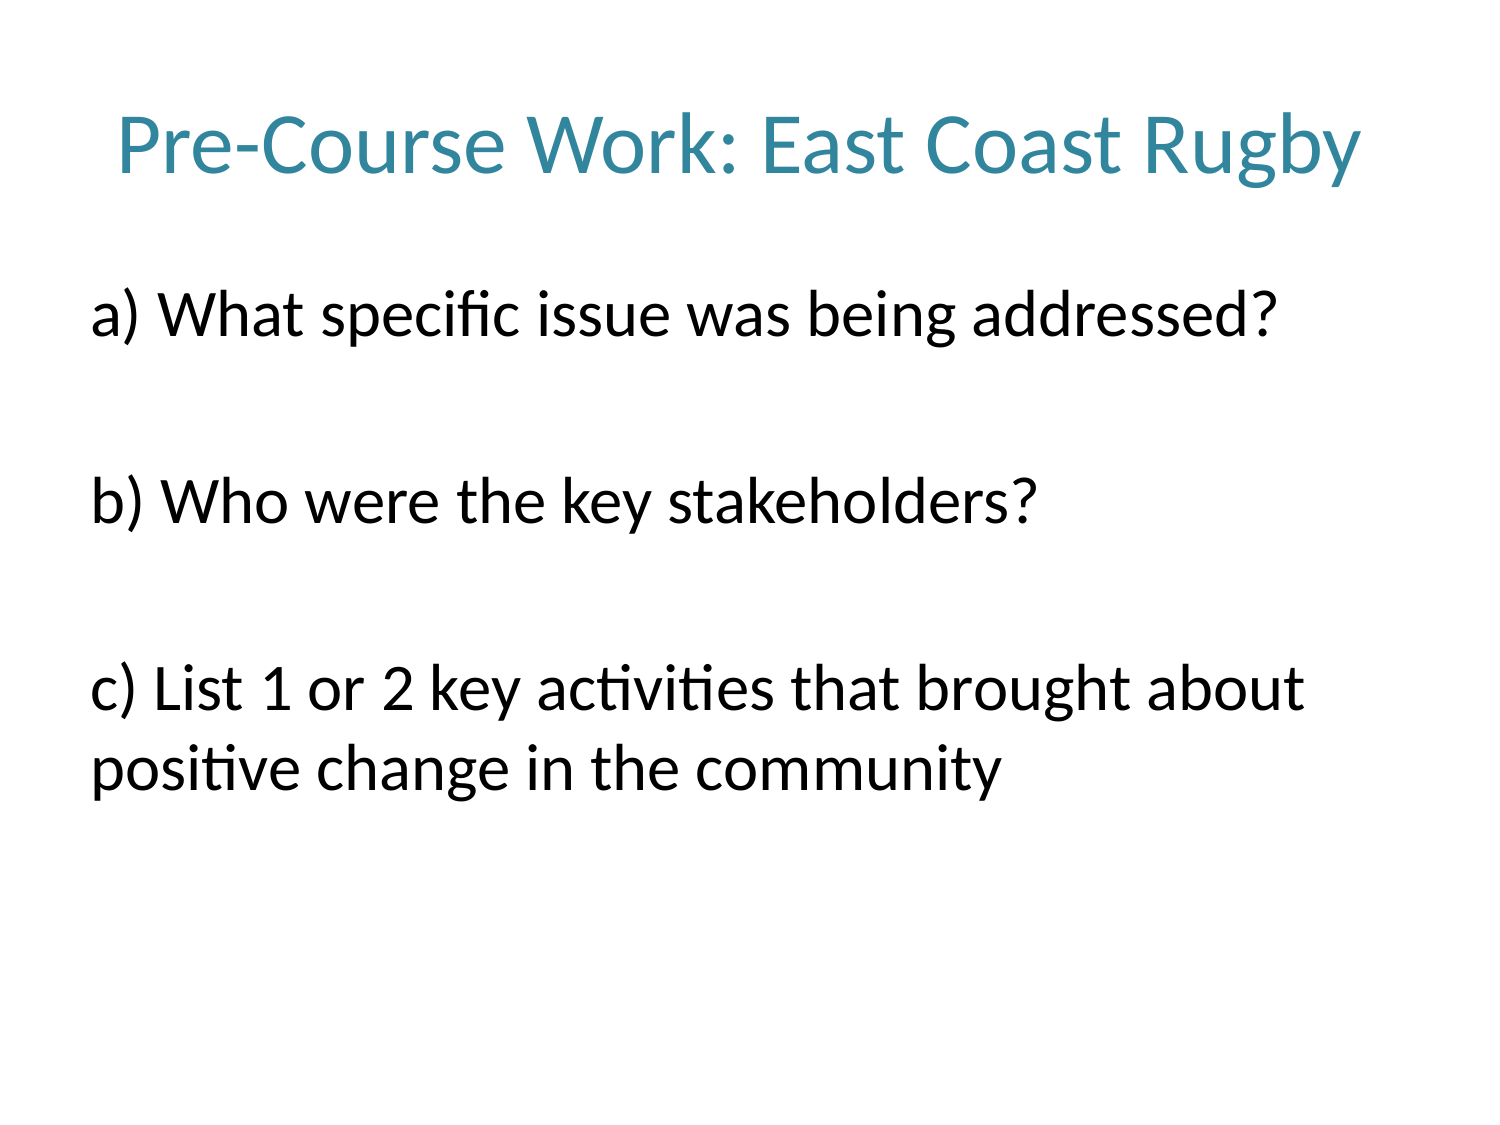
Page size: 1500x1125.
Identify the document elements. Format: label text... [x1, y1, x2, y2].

title Pre-Course Work: East Coast Rugby [75, 45, 1425, 233]
list a) What specific issue was being addressed? b) Who were the key stakeholders? c) List 1 or 2 key activities that brought about positive change in the community [75, 262, 1425, 1005]
